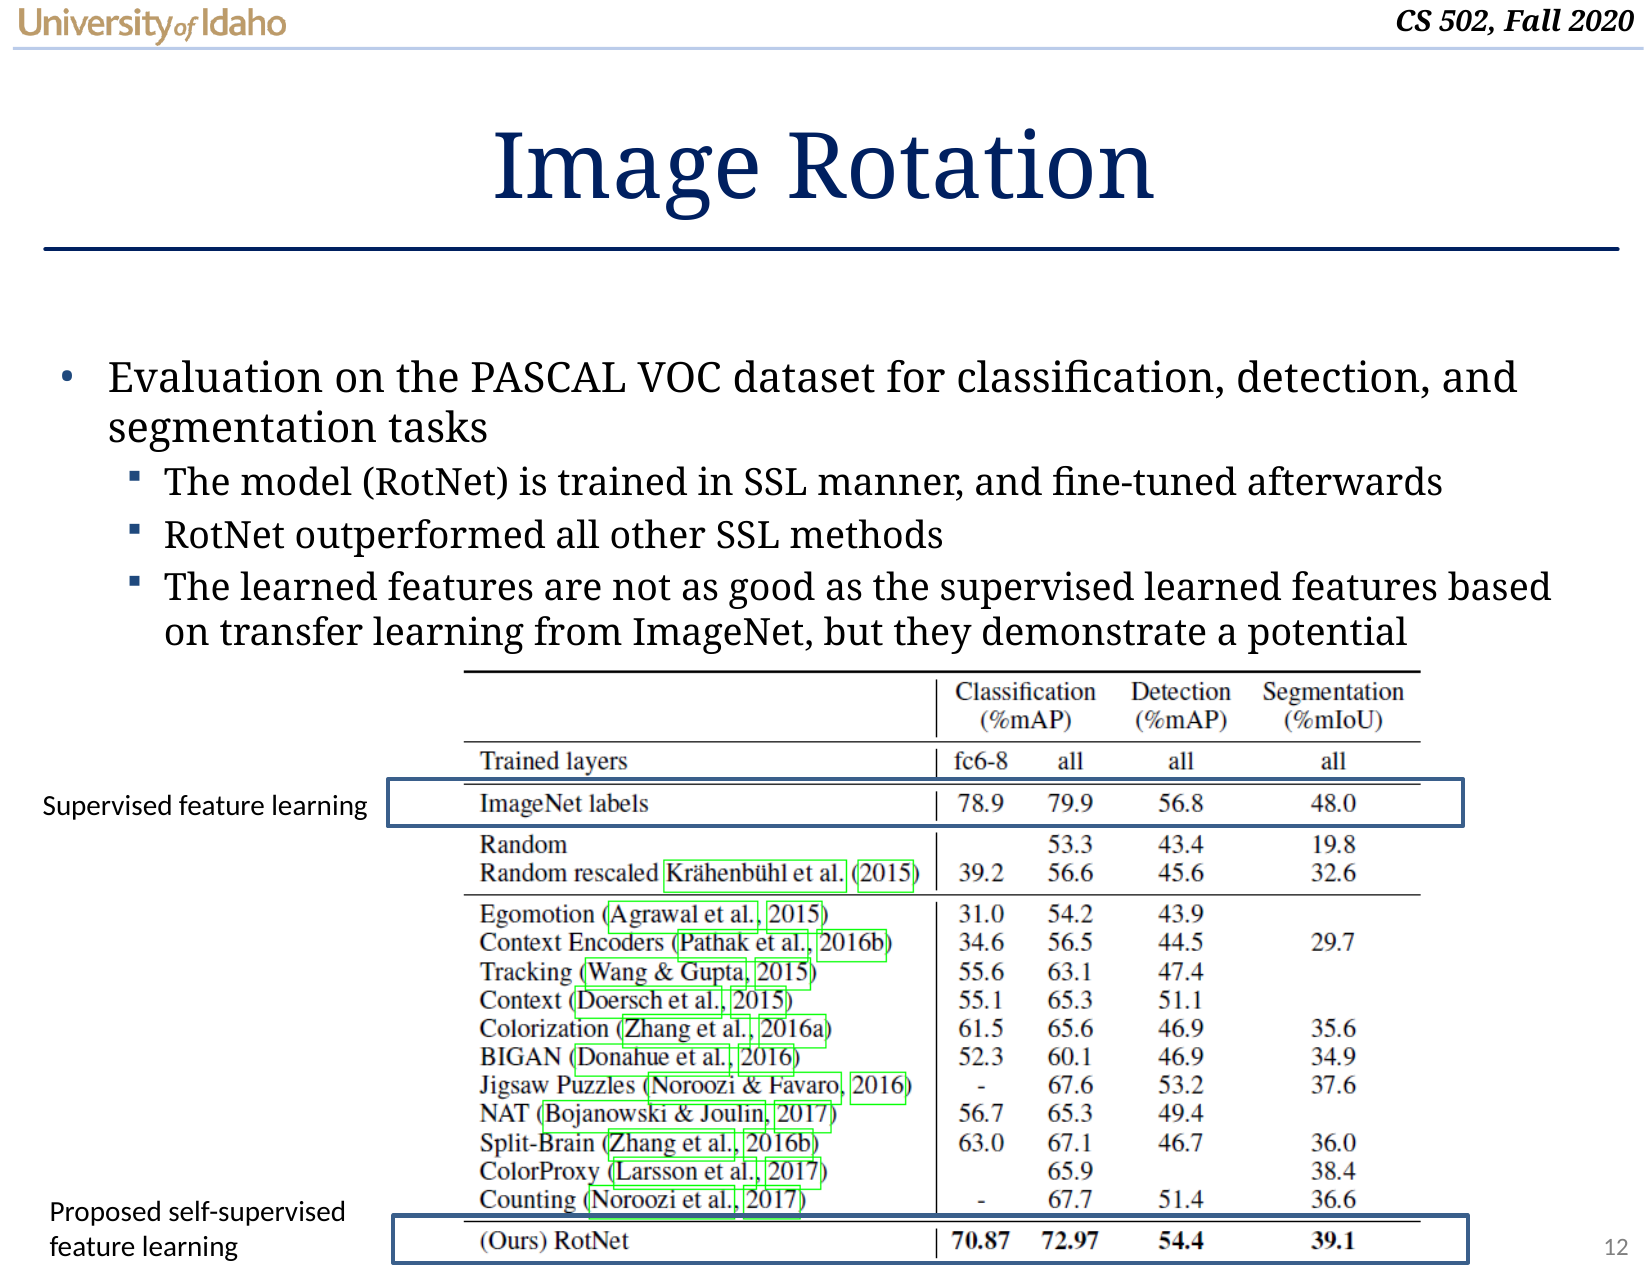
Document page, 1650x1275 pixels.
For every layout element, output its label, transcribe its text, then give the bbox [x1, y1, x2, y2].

text_box [391, 1213, 441, 1265]
text_box [1440, 1213, 1470, 1265]
text_box [1440, 777, 1465, 828]
list Evaluation on the PASCAL VOC dataset for classification, detection, and segmentation tasks The model (RotNet) is trained in SSL manner, and fine-tuned afterwards RotNet outperformed all other SSL methods The learned features are not as good as the supervised learned features based on transfer learning from ImageNet, but they demonstrate a potential [45, 342, 1618, 1224]
picture [19, 8, 286, 46]
text_box [386, 777, 441, 828]
picture [446, 659, 1436, 1275]
text_box Proposed self-supervised feature learning [34, 1184, 382, 1270]
text_box Supervised feature learning [27, 779, 412, 829]
title Image Rotation [0, 75, 1650, 248]
